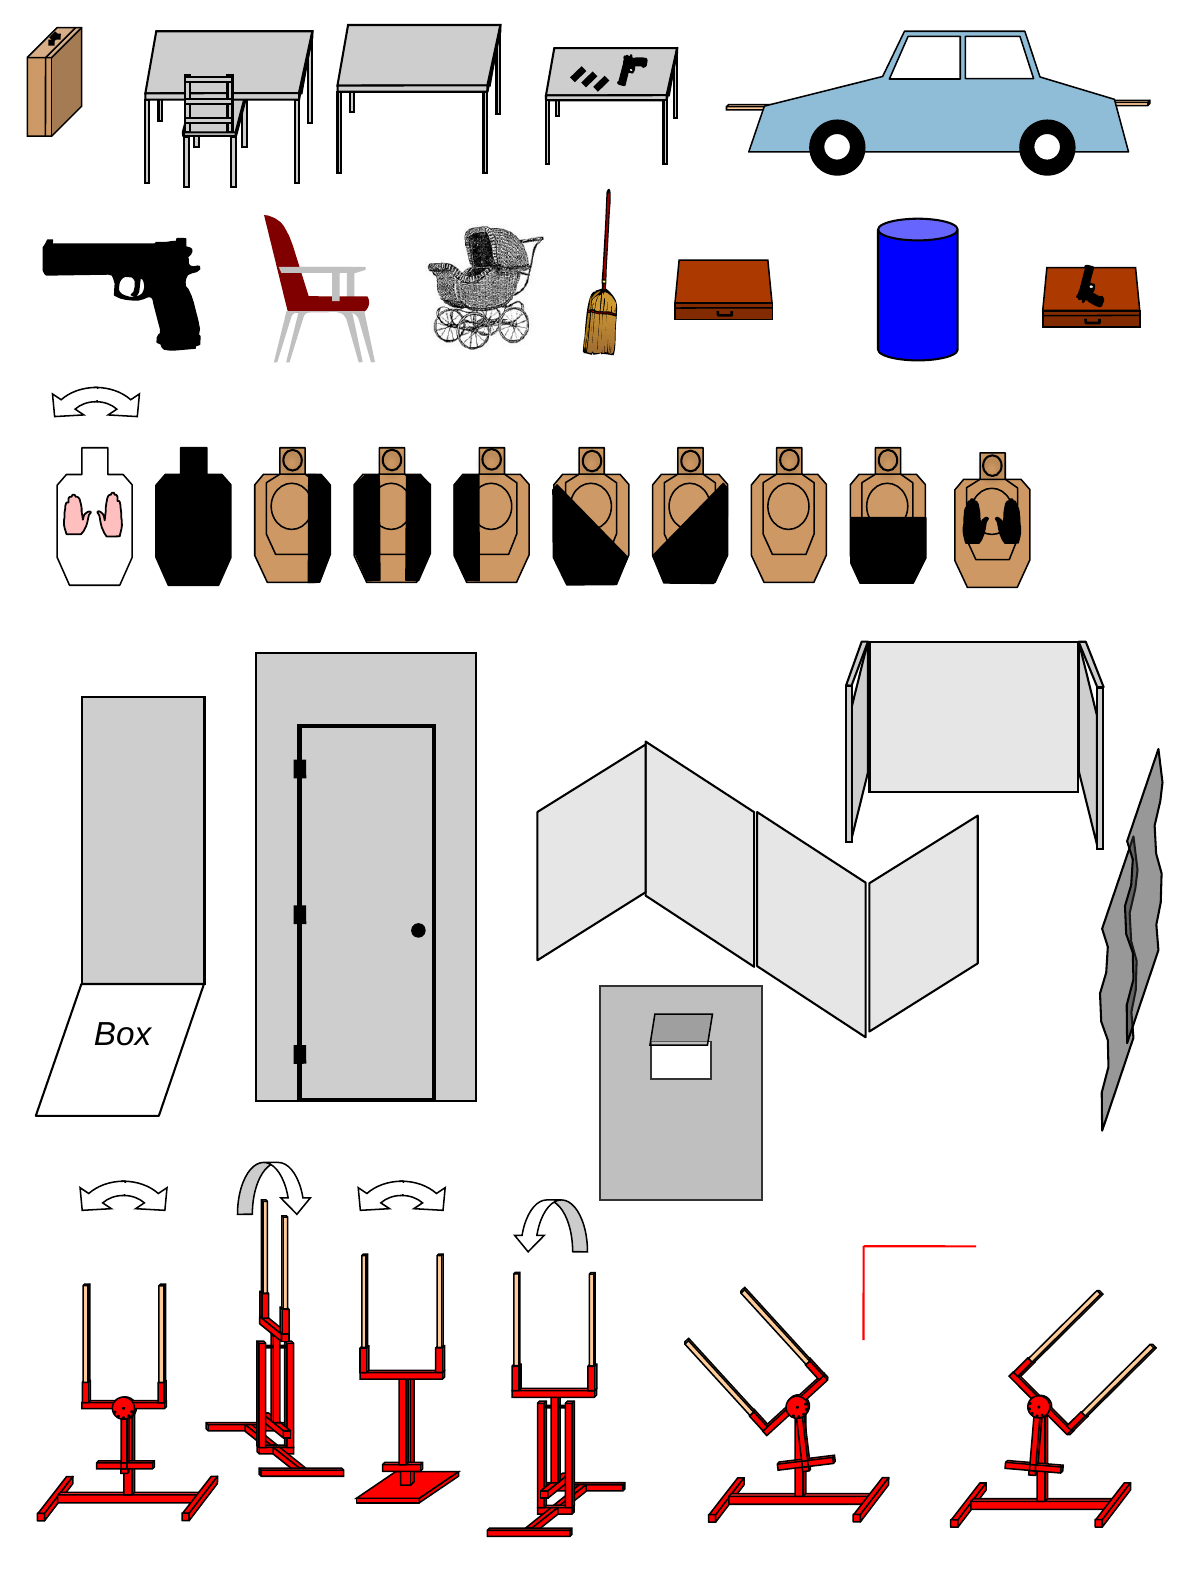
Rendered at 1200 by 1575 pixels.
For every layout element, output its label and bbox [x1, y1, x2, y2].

text_box [27, 27, 82, 137]
text_box [353, 447, 431, 583]
text_box [77, 1180, 170, 1253]
text_box [726, 30, 1151, 176]
text_box [950, 1329, 1171, 1528]
text_box [337, 24, 501, 174]
text_box [537, 741, 979, 1038]
text_box [863, 1245, 977, 1341]
text_box [545, 47, 678, 165]
picture [424, 224, 544, 351]
text_box [514, 1199, 588, 1252]
text_box [49, 387, 143, 460]
text_box [255, 652, 476, 1102]
text_box [878, 218, 958, 361]
text_box [751, 447, 827, 583]
text_box [850, 447, 927, 584]
text_box [1042, 267, 1141, 328]
text_box [599, 986, 763, 1201]
text_box [708, 1295, 890, 1523]
text_box [37, 1283, 218, 1521]
text_box [652, 447, 728, 584]
text_box [674, 259, 773, 320]
text_box [205, 1199, 344, 1477]
text_box [35, 696, 205, 1117]
text_box [552, 447, 630, 586]
text_box [263, 214, 376, 363]
text_box [145, 30, 313, 188]
text_box [487, 1272, 626, 1537]
text_box [238, 1162, 311, 1198]
text_box [355, 1180, 448, 1253]
text_box [155, 447, 231, 586]
text_box [356, 1253, 459, 1504]
text_box [43, 238, 201, 351]
text_box [1099, 748, 1163, 1131]
text_box [453, 447, 530, 583]
text_box [954, 452, 1031, 588]
text_box [56, 467, 133, 586]
text_box [254, 447, 331, 583]
text_box [845, 641, 1104, 850]
picture [582, 178, 621, 356]
